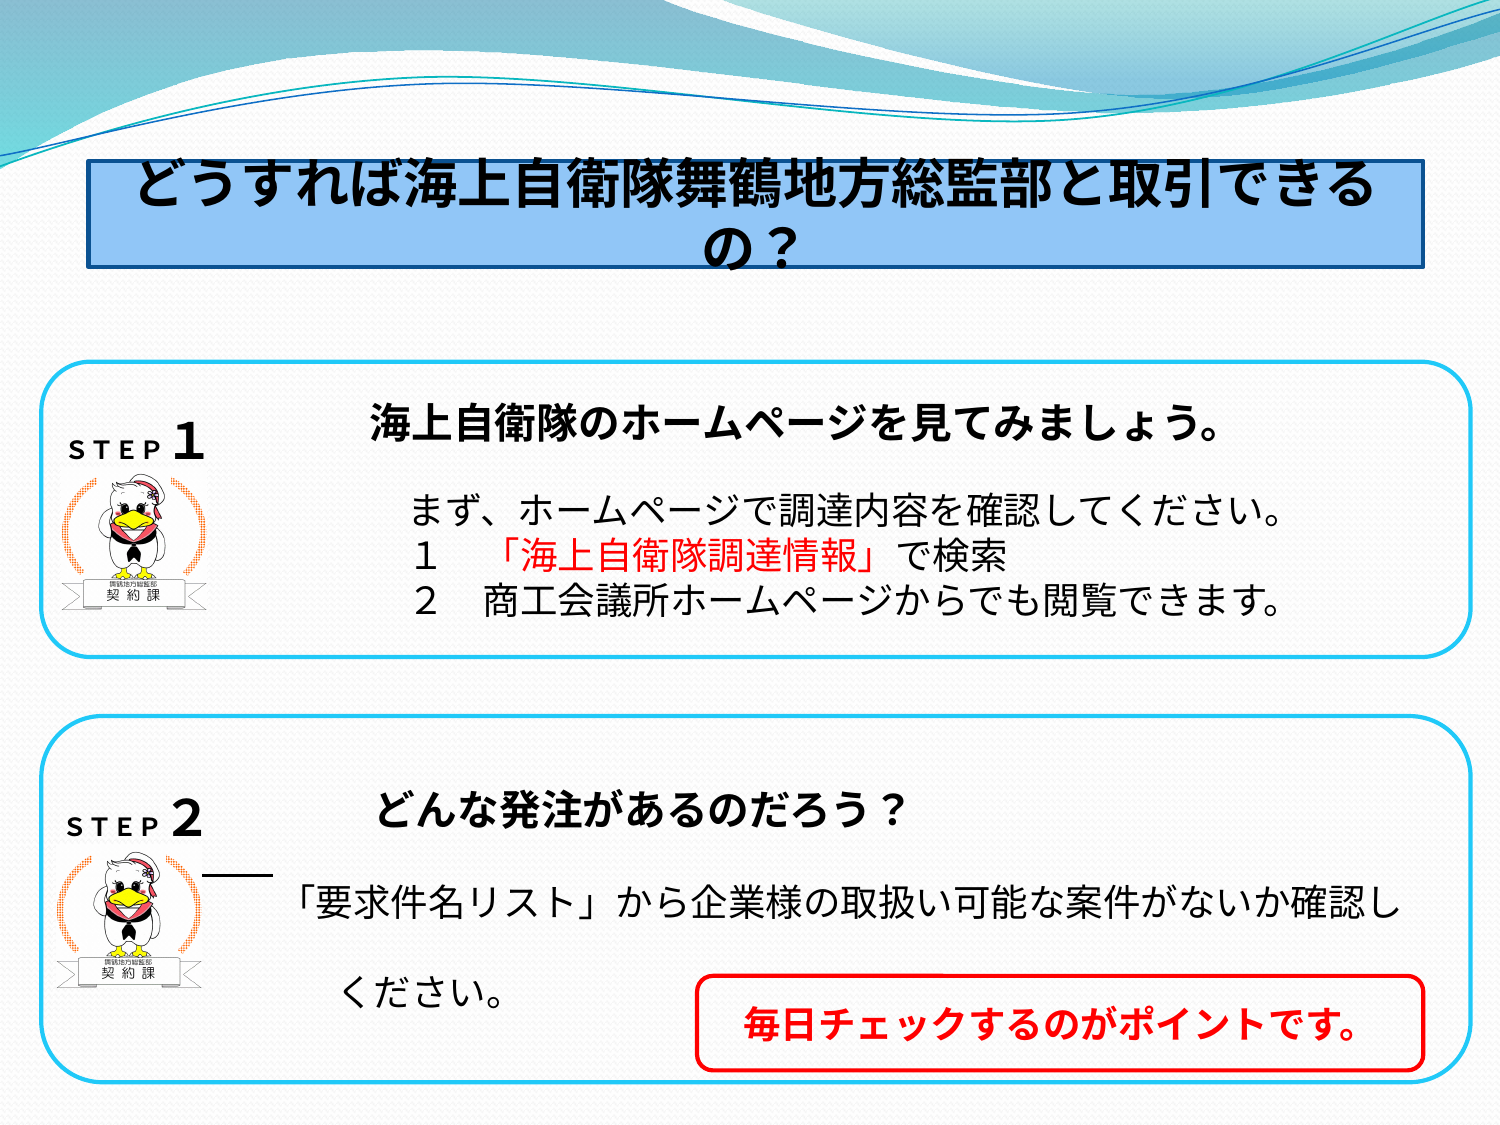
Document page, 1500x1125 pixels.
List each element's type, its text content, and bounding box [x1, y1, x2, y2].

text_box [60, 401, 208, 610]
text_box 海上自衛隊のホームページを見てみましょう。 まず、ホームページで調達内容を確認してください。 １ 「海上自衛隊調達情報」で検索 ２ 商工会議所ホームページからでも閲覧できます。 [39, 359, 1473, 660]
table_cell ３ [53, 402, 215, 623]
text_box どうすれば海上自衛隊舞鶴地方総監部と取引できるの？ [86, 159, 1425, 269]
table_cell 家電、ＯＡ用品等 [49, 780, 212, 1000]
text_box 毎日チェックするのがポイントです。 [694, 973, 1426, 1073]
text_box どんな発注があるのだろう？ 「要求件名リスト」から企業様の取扱い可能な案件がないか確認して ください。 [39, 713, 1473, 1085]
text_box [56, 778, 206, 988]
